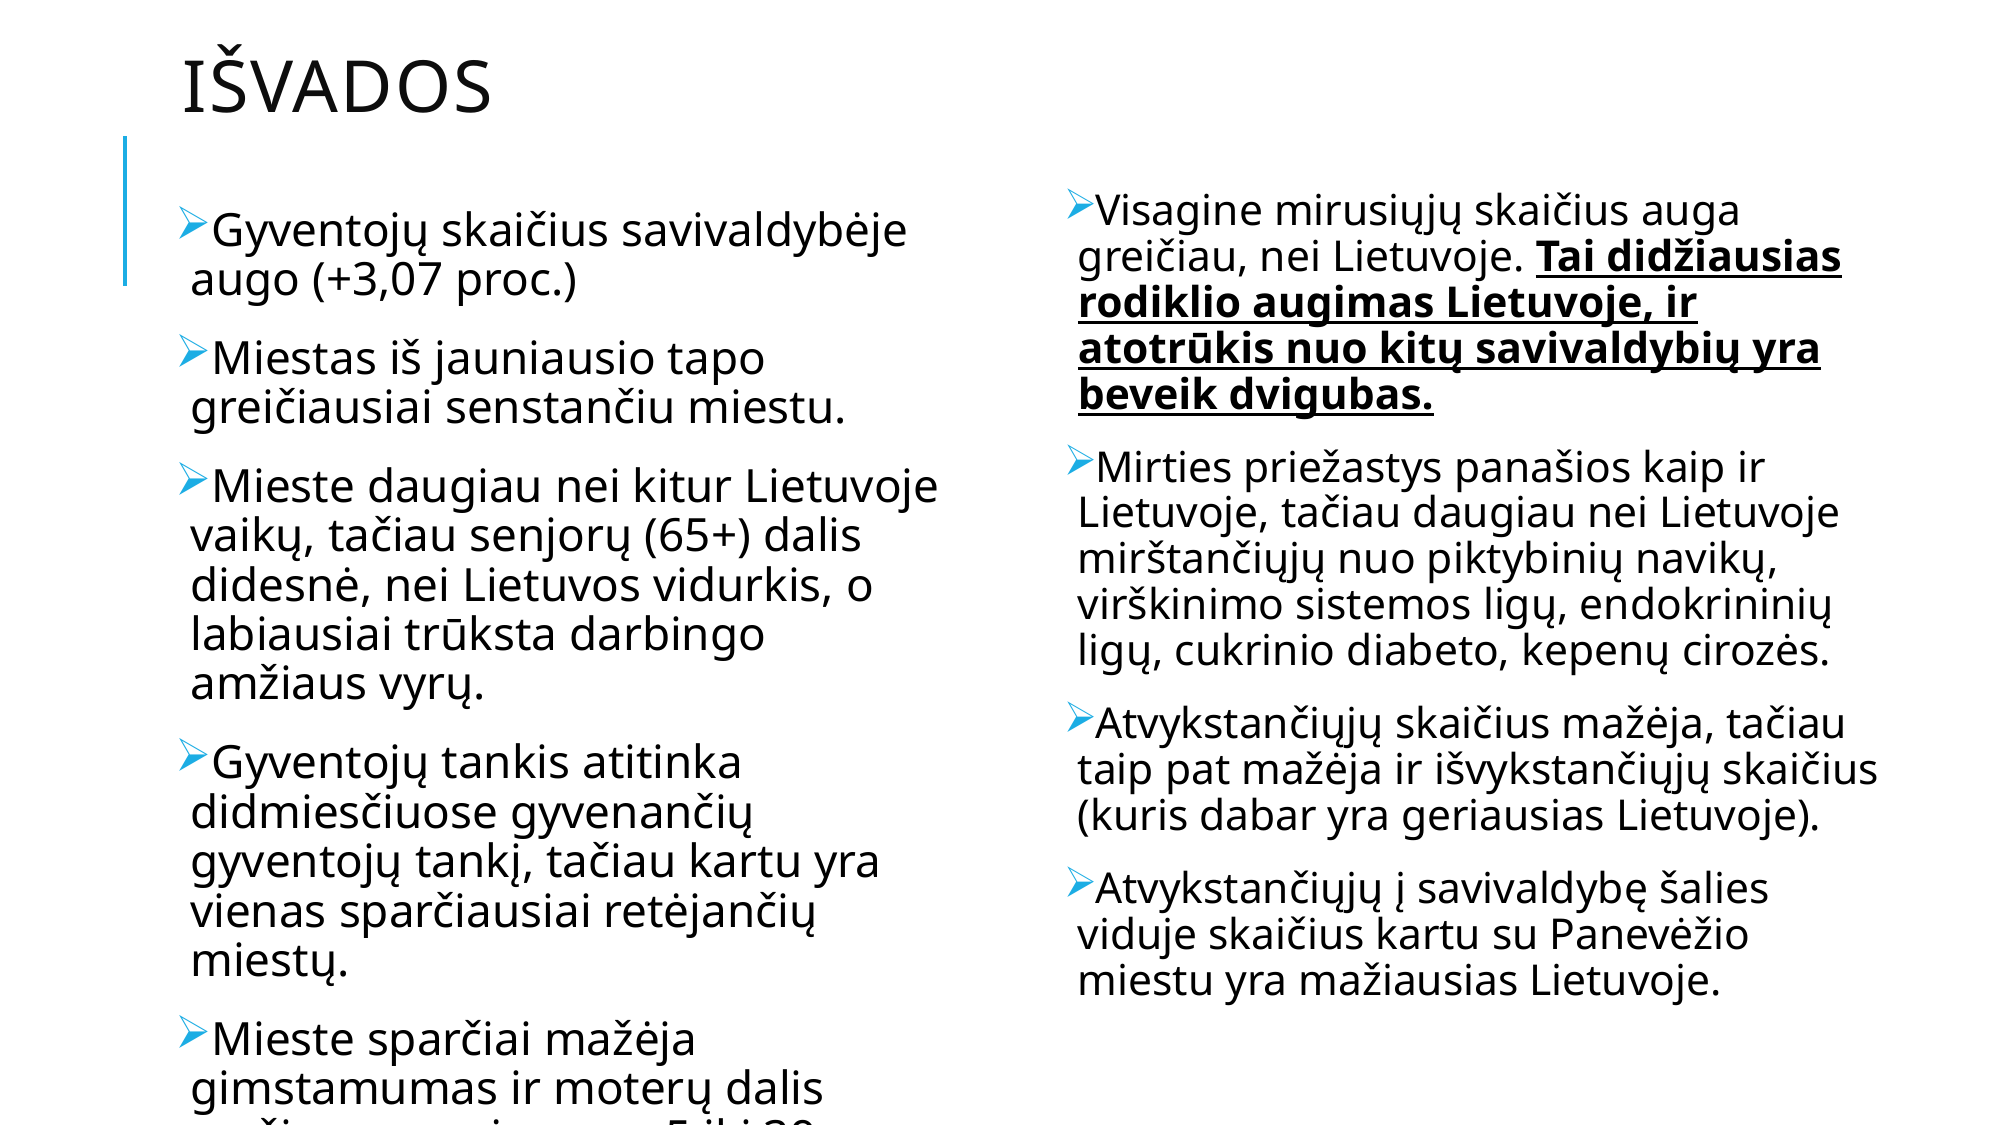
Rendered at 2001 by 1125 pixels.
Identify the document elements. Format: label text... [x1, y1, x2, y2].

text_box Visagine mirusiųjų skaičius auga greičiau, nei Lietuvoje. Tai didžiausias rodiklio augimas Lietuvoje, ir atotrūkis nuo kitų savivaldybių yra beveik dvigubas. Mirties priežastys panašios kaip ir Lietuvoje, tačiau daugiau nei Lietuvoje mirštančiųjų nuo piktybinių navikų, virškinimo sistemos ligų, endokrininių ligų, cukrinio diabeto, kepenų cirozės. Atvykstančiųjų skaičius mažėja, tačiau taip pat mažėja ir išvykstančiųjų skaičius (kuris dabar yra geriausias Lietuvoje). Atvykstančiųjų į savivaldybę šalies viduje skaičius kartu su Panevėžio miestu yra mažiausias Lietuvoje. [1056, 181, 1888, 1035]
title išvados [168, 49, 1763, 134]
list Gyventojų skaičius savivaldybėje augo (+3,07 proc.) Miestas iš jauniausio tapo greičiausiai senstančiu miestu. Mieste daugiau nei kitur Lietuvoje vaikų, tačiau senjorų (65+) dalis didesnė, nei Lietuvos vidurkis, o labiausiai trūksta darbingo amžiaus vyrų. Gyventojų tankis atitinka didmiesčiuose gyvenančių gyventojų tankį, tačiau kartu yra vienas sparčiausiai retėjančių miestų. Mieste sparčiai mažėja gimstamumas ir moterų dalis amžiaus grupėse nuo 5 iki 39 metų. [168, 199, 958, 1035]
